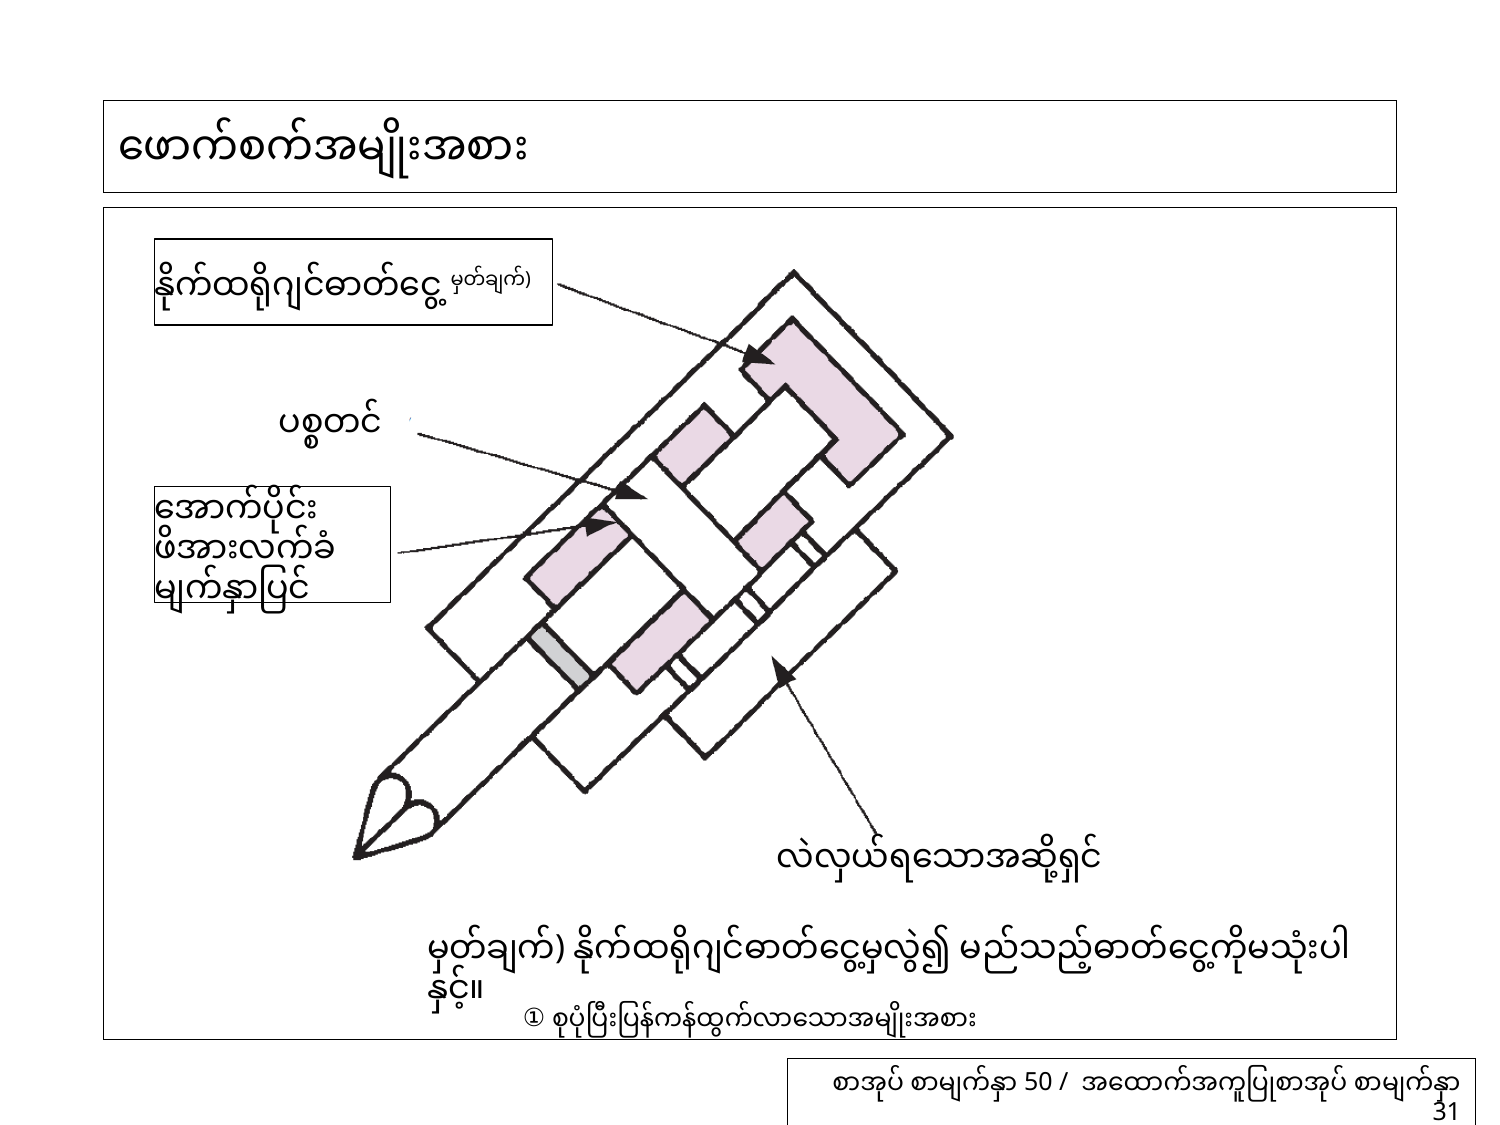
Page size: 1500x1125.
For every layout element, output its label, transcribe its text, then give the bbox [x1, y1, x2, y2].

text_box [103, 207, 1397, 1040]
picture [138, 240, 1362, 965]
text_box ① စုပုံပြီးပြန်ကန်ထွက်လာ‌သောအမျိုးအစား [484, 994, 1016, 1039]
title ဖောက်စက်အမျိုးအစား [103, 100, 1397, 193]
text_box စာအုပ် စာမျက်နှာ 50 / အထောက်အကူပြုစာအုပ် စာမျက်နှာ 31 [787, 1058, 1476, 1125]
text_box မှတ်ချက်) နိုက်ထရိုဂျင်ဓာတ်ငွေ့မှလွဲ၍ မည်သည့်ဓာတ်ငွေ့ကိုမသုံးပါနှင့်။ [427, 925, 1380, 981]
